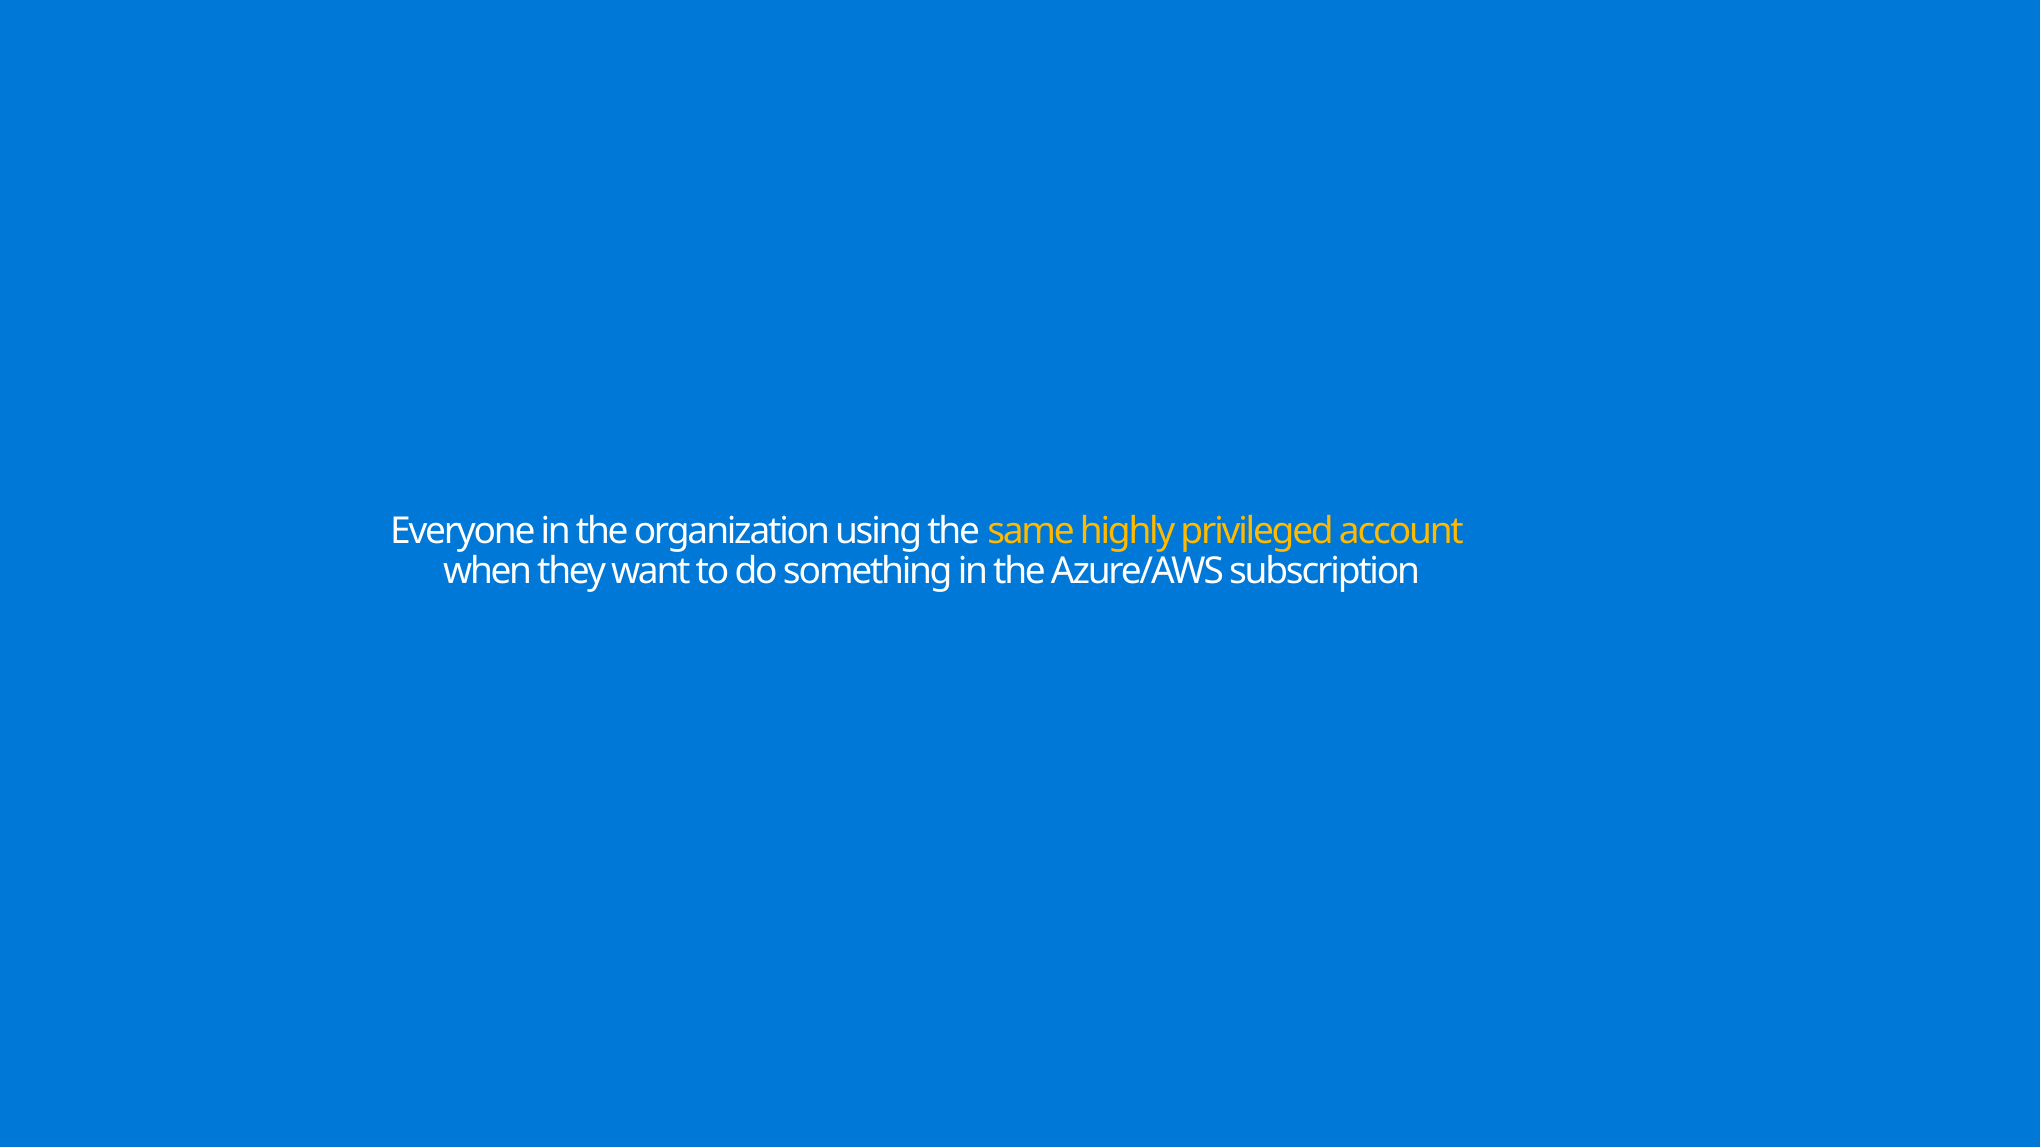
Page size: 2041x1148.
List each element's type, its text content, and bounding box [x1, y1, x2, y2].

title Everyone in the organization using the same highly privileged account when they want to do something in the Azure/AWS subscription [51, 502, 1812, 645]
